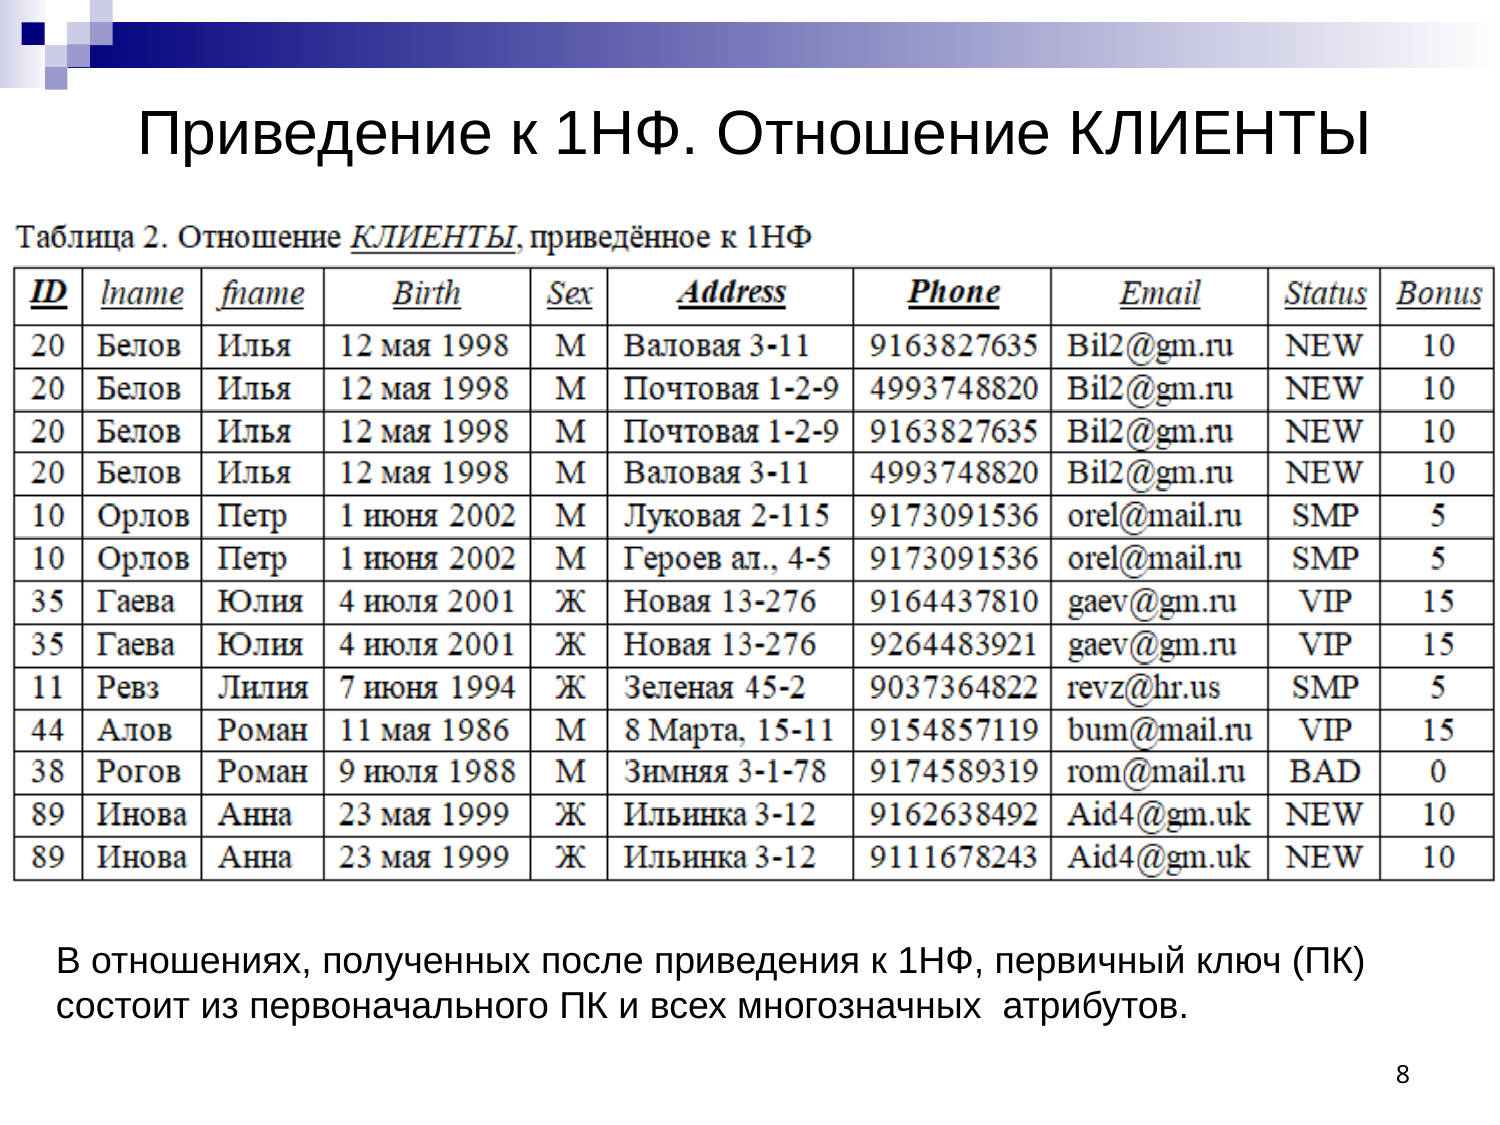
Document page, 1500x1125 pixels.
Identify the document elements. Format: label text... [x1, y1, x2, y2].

slide_number 8 [1074, 1034, 1426, 1101]
picture [0, 219, 1500, 889]
text_box В отношениях, полученных после приведения к 1НФ, первичный ключ (ПК) состоит из первоначального ПК и всех многозначных атрибутов. [41, 928, 1459, 1034]
title Приведение к 1НФ. Отношение КЛИЕНТЫ [75, 75, 1436, 185]
